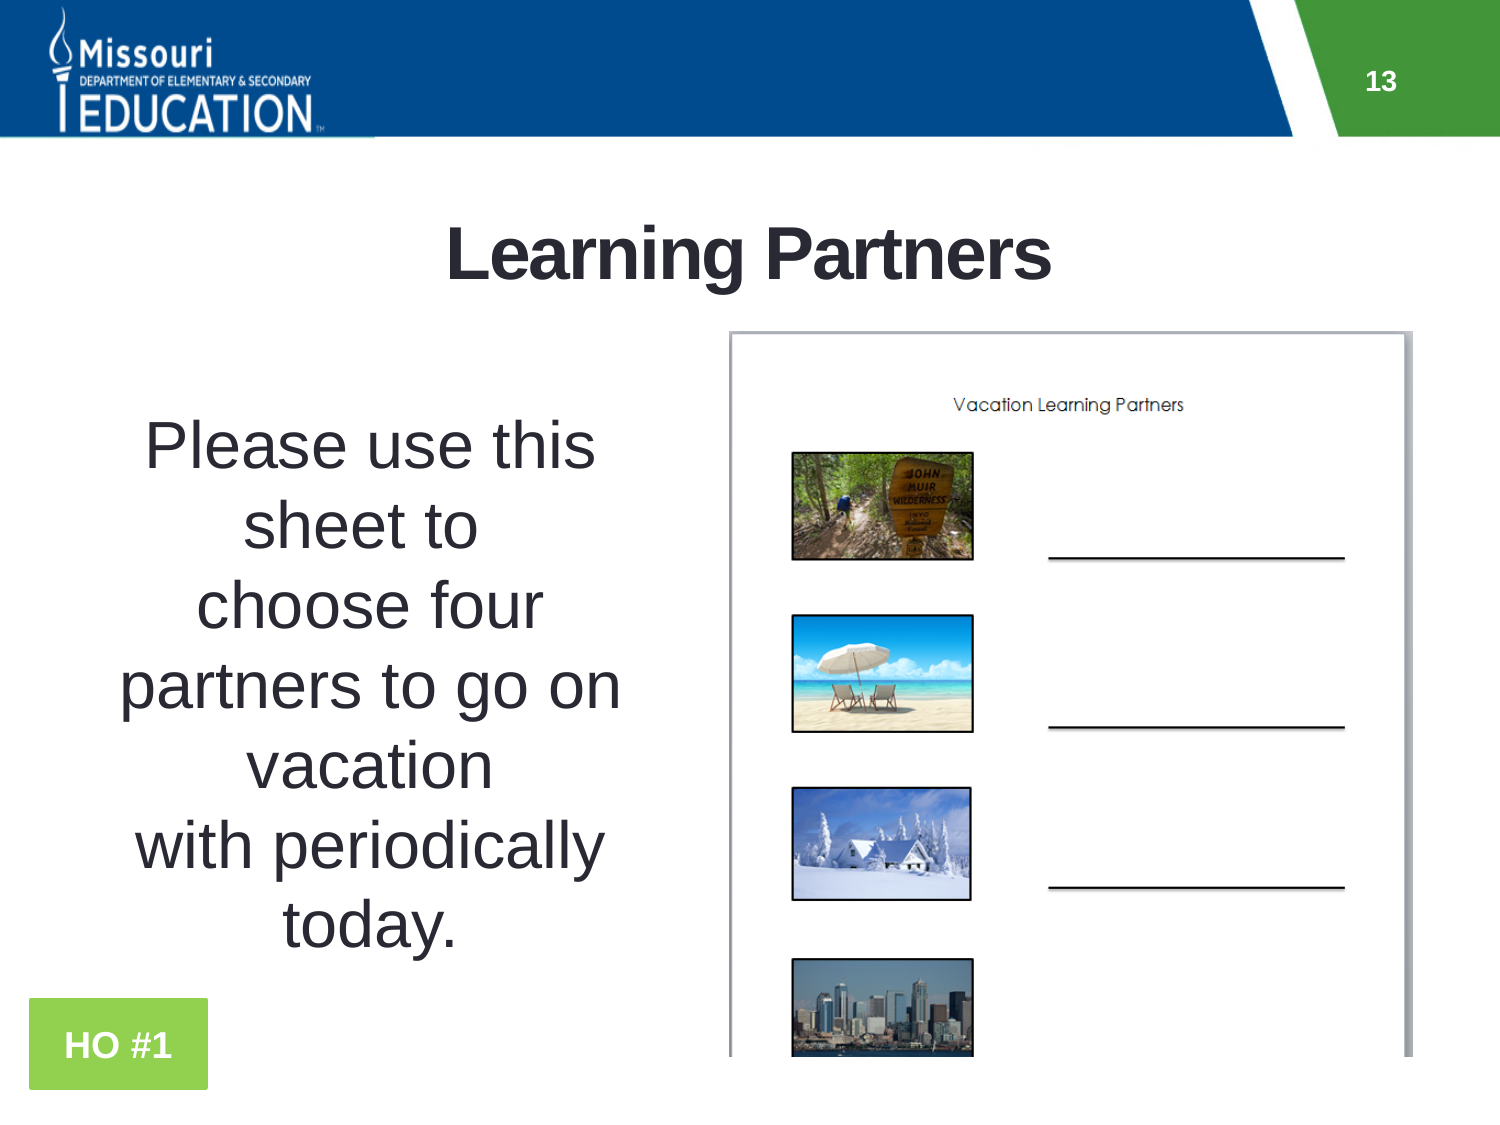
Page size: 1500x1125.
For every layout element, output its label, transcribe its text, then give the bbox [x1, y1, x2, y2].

text_box Please use this sheet to choose four partners to go on vacation with periodically today. [75, 394, 667, 969]
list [728, 331, 1413, 1057]
title Learning Partners [24, 162, 1475, 338]
text_box HO #1 [29, 998, 208, 1090]
text_box 13 [1350, 49, 1475, 110]
picture [0, 0, 1500, 1125]
